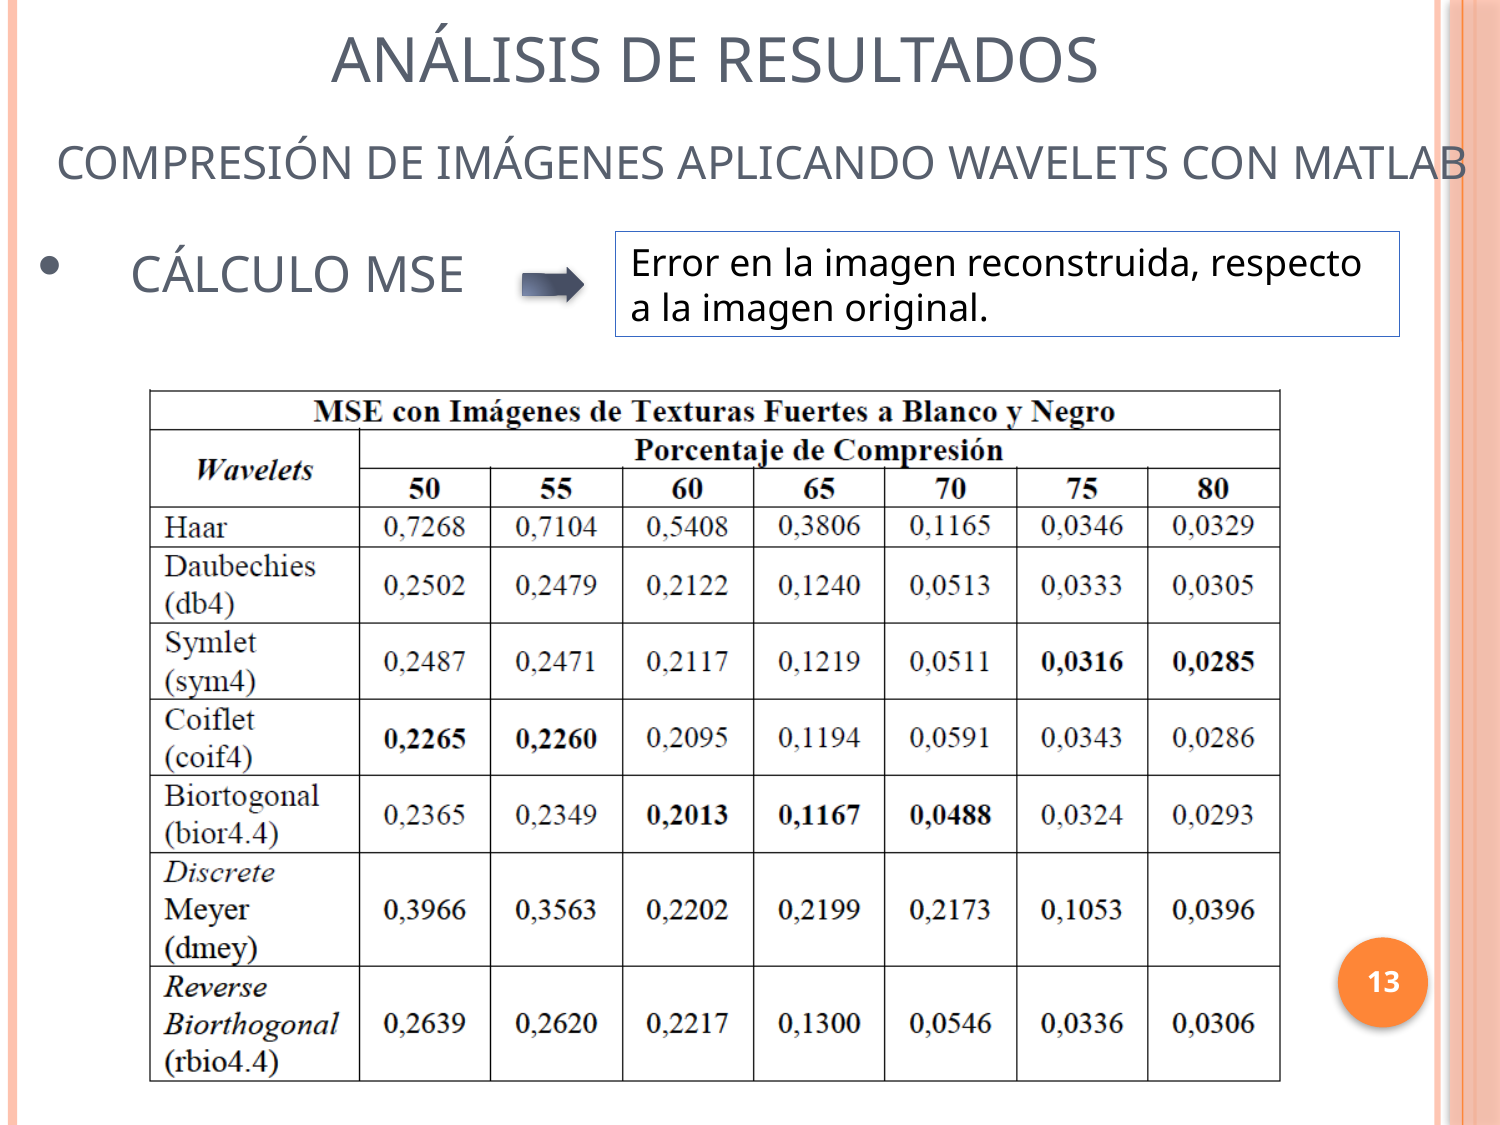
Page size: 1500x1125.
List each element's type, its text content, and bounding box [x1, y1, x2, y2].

picture [146, 387, 1282, 1083]
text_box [522, 265, 586, 304]
title Compresión de imágenes aplicando wavelets con matlab [41, 115, 1496, 197]
slide_number 13 [1333, 940, 1434, 1027]
text_box Cálculo MSE [22, 215, 481, 314]
text_box Análisis de Resultados [103, 7, 1329, 103]
text_box Error en la imagen reconstruida, respecto a la imagen original. [615, 231, 1400, 337]
